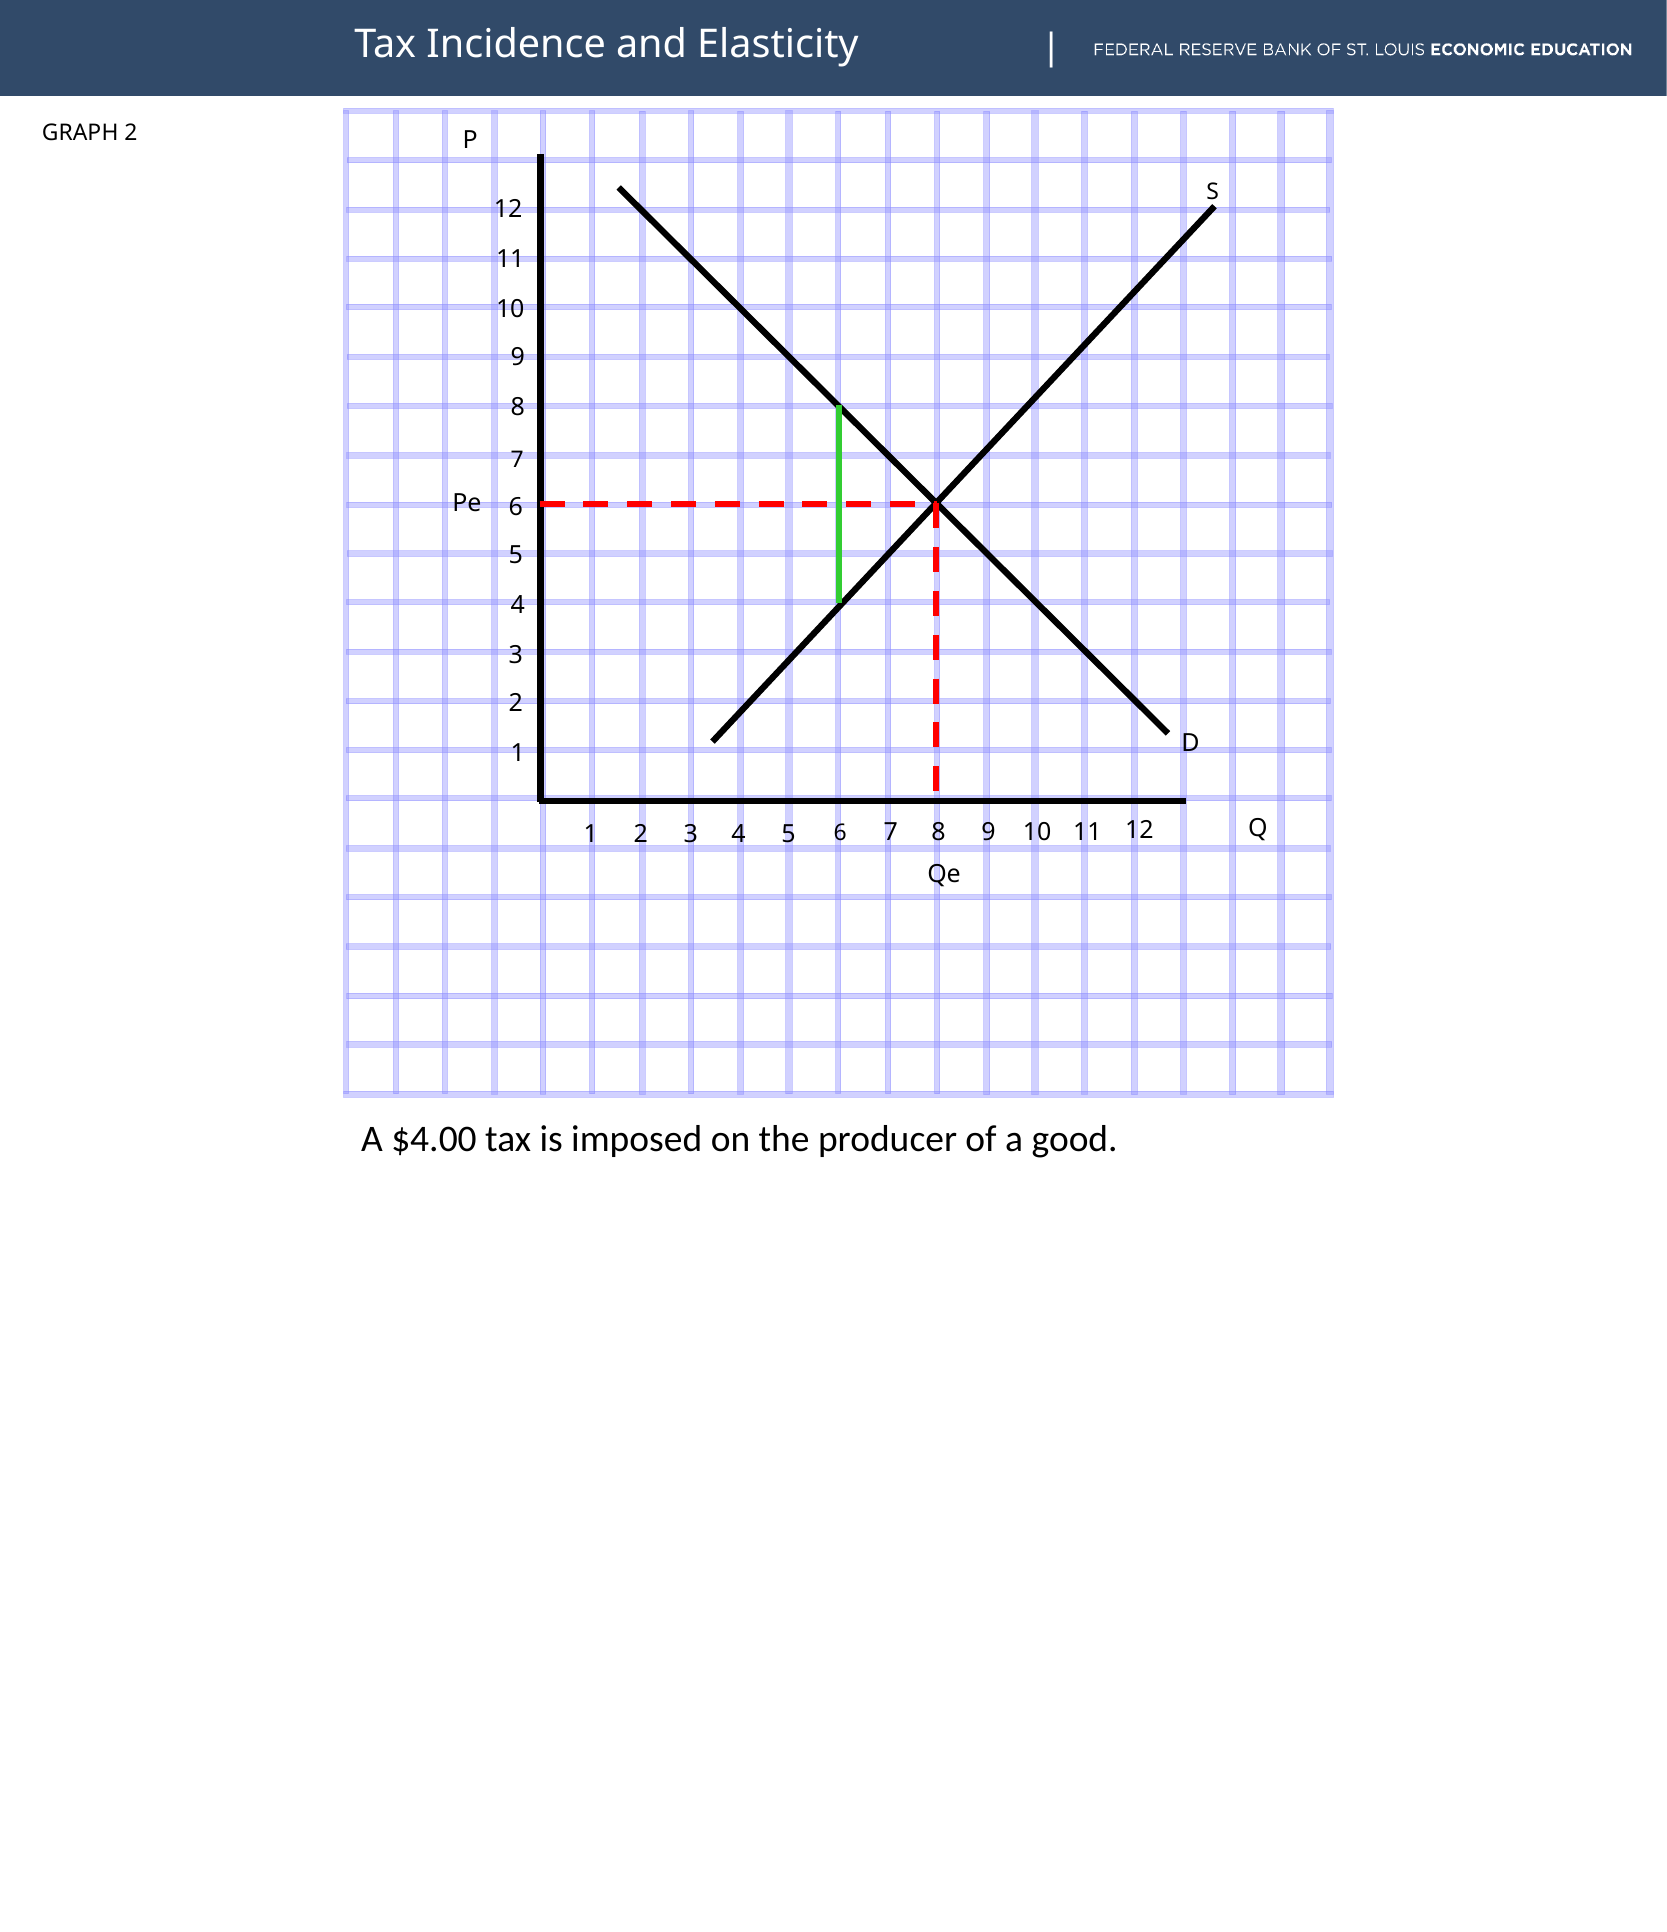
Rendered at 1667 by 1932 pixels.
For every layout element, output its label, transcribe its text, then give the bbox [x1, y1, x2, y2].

text_box GRAPH 2 [27, 110, 228, 153]
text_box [343, 108, 1334, 1098]
text_box A $4.00 tax is imposed on the producer of a good. [346, 1106, 1330, 1167]
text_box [618, 505, 712, 734]
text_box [712, 206, 1215, 742]
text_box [618, 187, 1169, 504]
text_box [0, 0, 1667, 96]
